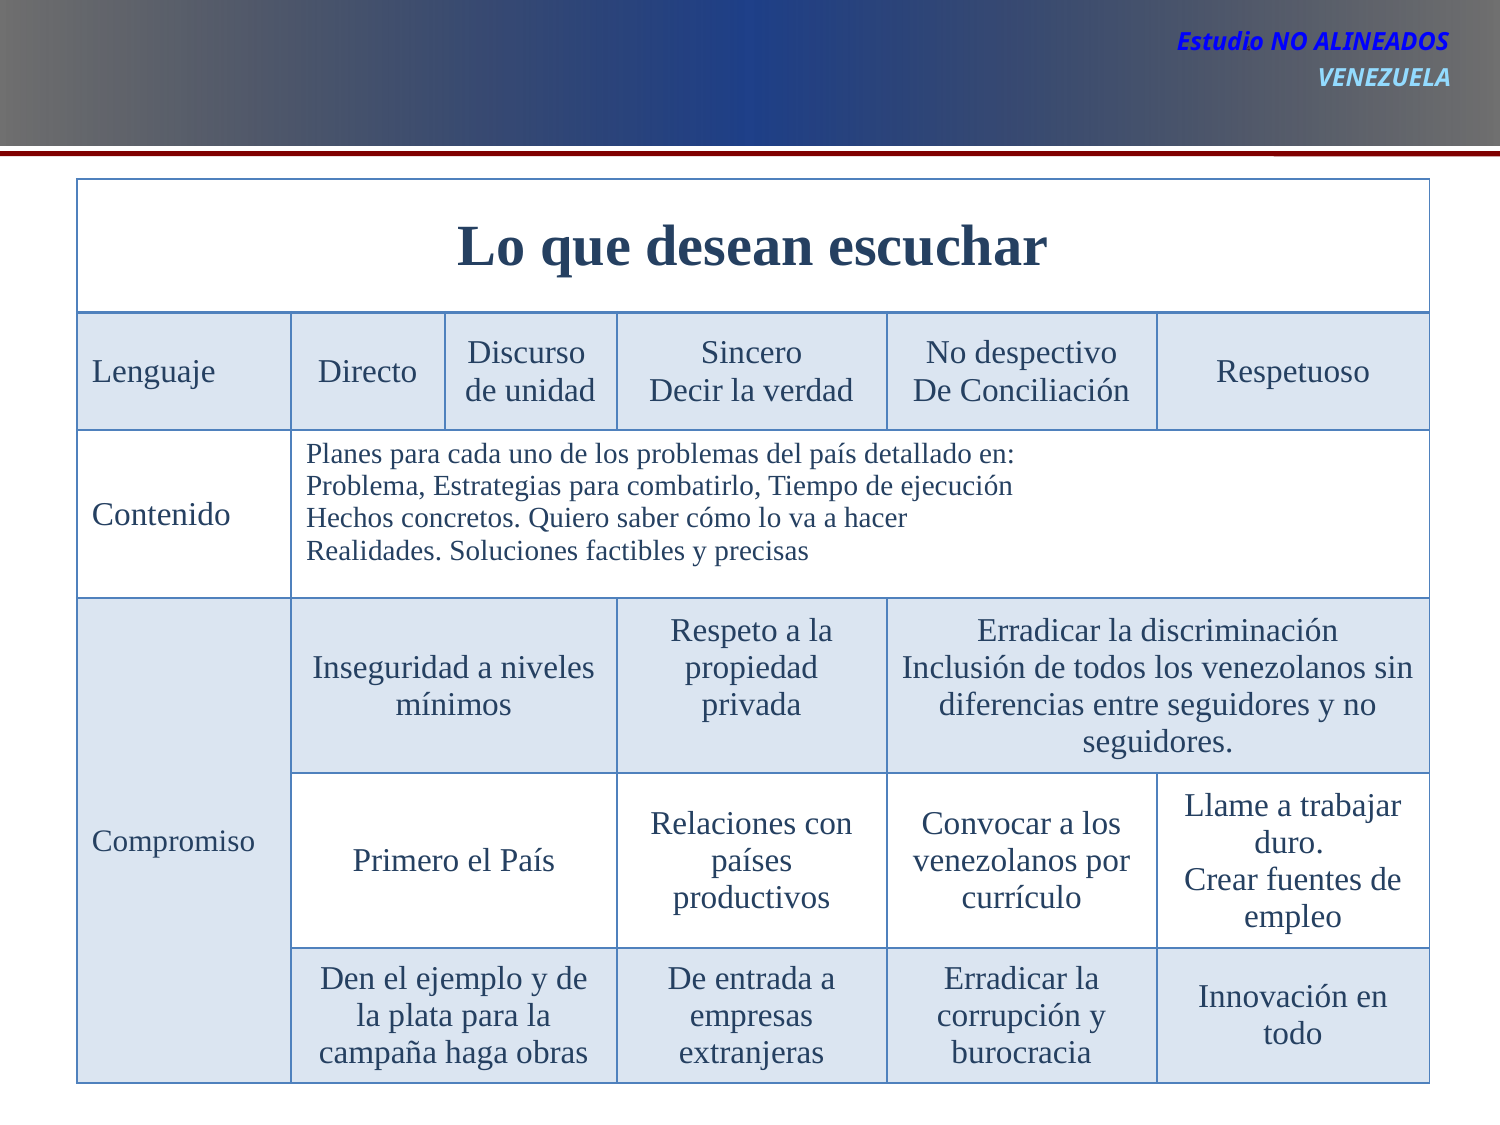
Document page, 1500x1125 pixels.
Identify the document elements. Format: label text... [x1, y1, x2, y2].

table_cell Convocar a los venezolanos por currículo [888, 774, 1156, 947]
table_cell Respetuoso [1158, 314, 1429, 429]
table_cell Discurso de unidad [446, 314, 616, 429]
table_cell Innovación en todo [1158, 949, 1429, 1082]
table_cell Directo [292, 314, 444, 429]
table_cell No despectivo De Conciliación [888, 314, 1156, 429]
table_cell Erradicar la corrupción y burocracia [888, 949, 1156, 1082]
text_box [0, 0, 1500, 154]
table_cell Inseguridad a niveles mínimos [292, 599, 616, 772]
table_cell Sincero Decir la verdad [618, 314, 886, 429]
table_header Lo que desean escuchar [78, 180, 1429, 311]
table_cell Primero el País [292, 774, 616, 947]
table_cell Contenido [78, 431, 290, 597]
table_cell Planes para cada uno de los problemas del país detallado en: Problema, Estrategias para combatirlo, Tiempo de ejecución Hechos concretos. Quiero saber cómo lo va a hacer Realidades. Soluciones factibles y precisas [292, 431, 1429, 597]
table_cell De entrada a empresas extranjeras [618, 949, 886, 1082]
table_cell Den el ejemplo y de la plata para la campaña haga obras [292, 949, 616, 1082]
table_cell Relaciones con países productivos [618, 774, 886, 947]
table_cell Erradicar la discriminación Inclusión de todos los venezolanos sin diferencias entre seguidores y no seguidores. [888, 599, 1429, 772]
table_cell Llame a trabajar duro. Crear fuentes de empleo [1158, 774, 1429, 947]
table_cell Lenguaje [78, 314, 290, 429]
table_cell Compromiso [78, 599, 290, 1082]
table_cell Respeto a la propiedad privada [618, 599, 886, 772]
